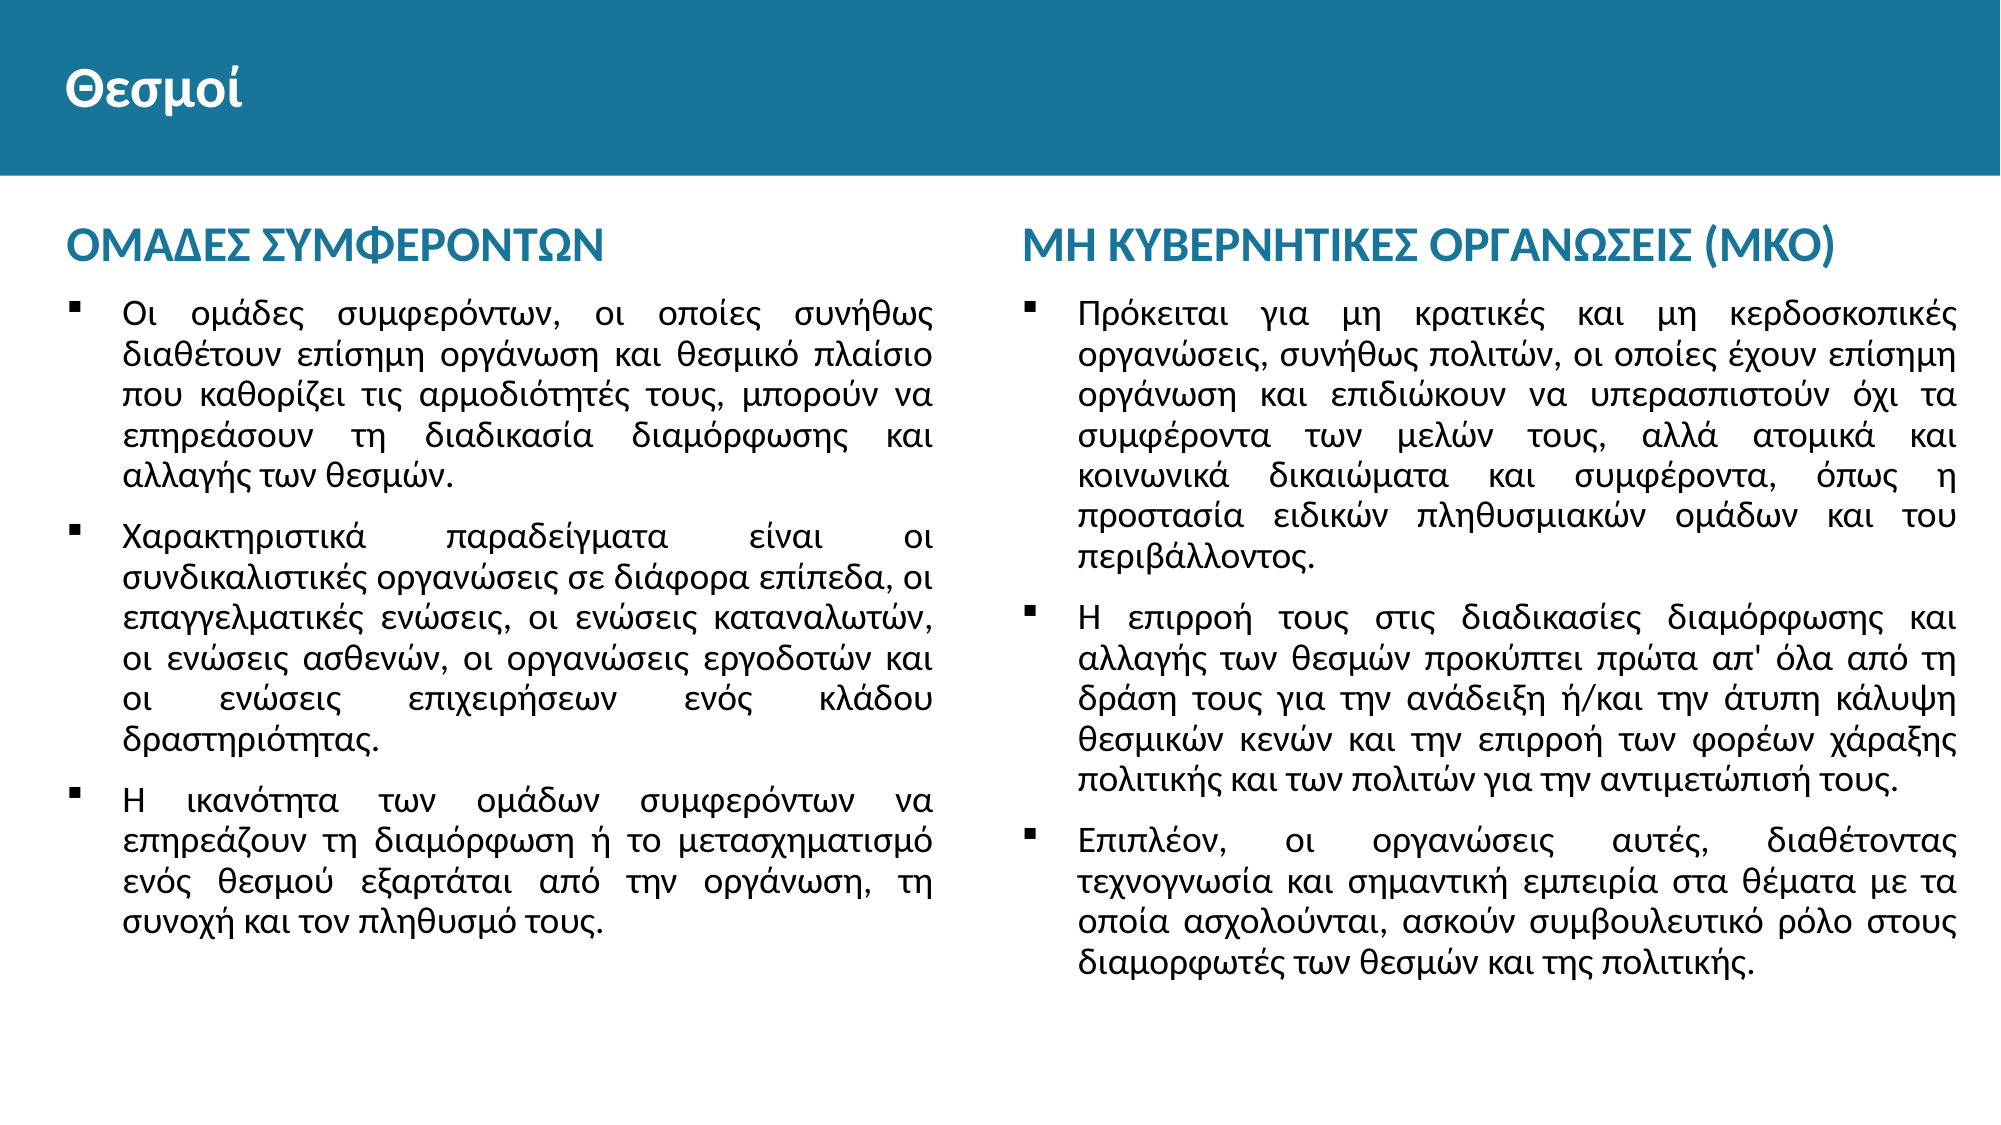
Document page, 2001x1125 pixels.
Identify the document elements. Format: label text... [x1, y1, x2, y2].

list ΜΗ ΚΥΒΕΡΝΗΤΙΚΕΣ ΟΡΓΑΝΩΣΕΙΣ (ΜΚΟ) Πρόκειται για μη κρατικές και μη κερδοσκοπικές οργανώσεις, συνήθως πολιτών, οι οποίες έχουν επίσημη οργάνωση και επιδιώκουν να υπερασπιστούν όχι τα συμφέροντα των μελών τους, αλλά ατομικά και κοινωνικά δικαιώματα και συμφέροντα, όπως η προστασία ειδικών πληθυσμιακών ομάδων και του περιβάλλοντος. Η επιρροή τους στις διαδικασίες διαμόρφωσης και αλλαγής των θεσμών προκύπτει πρώτα απ' όλα από τη δράση τους για την ανάδειξη ή/και την άτυπη κάλυψη θεσμικών κενών και την επιρροή των φορέων χάραξης πολιτικής και των πολιτών για την αντιμετώπισή τους. Επιπλέον, οι οργανώσεις αυτές, διαθέτοντας τεχνογνωσία και σημαντική εμπειρία στα θέματα με τα οποία ασχολούνται, ασκούν συμβουλευτικό ρόλο στους διαμορφωτές των θεσμών και της πολιτικής. [984, 218, 1958, 1083]
list ΟΜΑΔΕΣ ΣΥΜΦΕΡΟΝΤΩΝ Οι ομάδες συμφερόντων, οι οποίες συνήθως διαθέτουν επίσημη οργάνωση και θεσμικό πλαίσιο που καθορίζει τις αρμοδιότητές τους, μπορούν να επηρεάσουν τη διαδικασία διαμόρφωσης και αλλαγής των θεσμών. Χαρακτηριστικά παραδείγματα είναι οι συνδικαλιστικές οργανώσεις σε διάφορα επίπεδα, οι επαγγελματικές ενώσεις, οι ενώσεις καταναλωτών, οι ενώσεις ασθενών, οι οργανώσεις εργοδοτών και οι ενώσεις επιχειρήσεων ενός κλάδου δραστηριότητας. Η ικανότητα των ομάδων συμφερόντων να επηρεάζουν τη διαμόρφωση ή το μετασχηματισμό ενός θεσμού εξαρτάται από την οργάνωση, τη συνοχή και τον πληθυσμό τους. [28, 218, 934, 1097]
title Θεσμοί [65, 28, 1935, 140]
